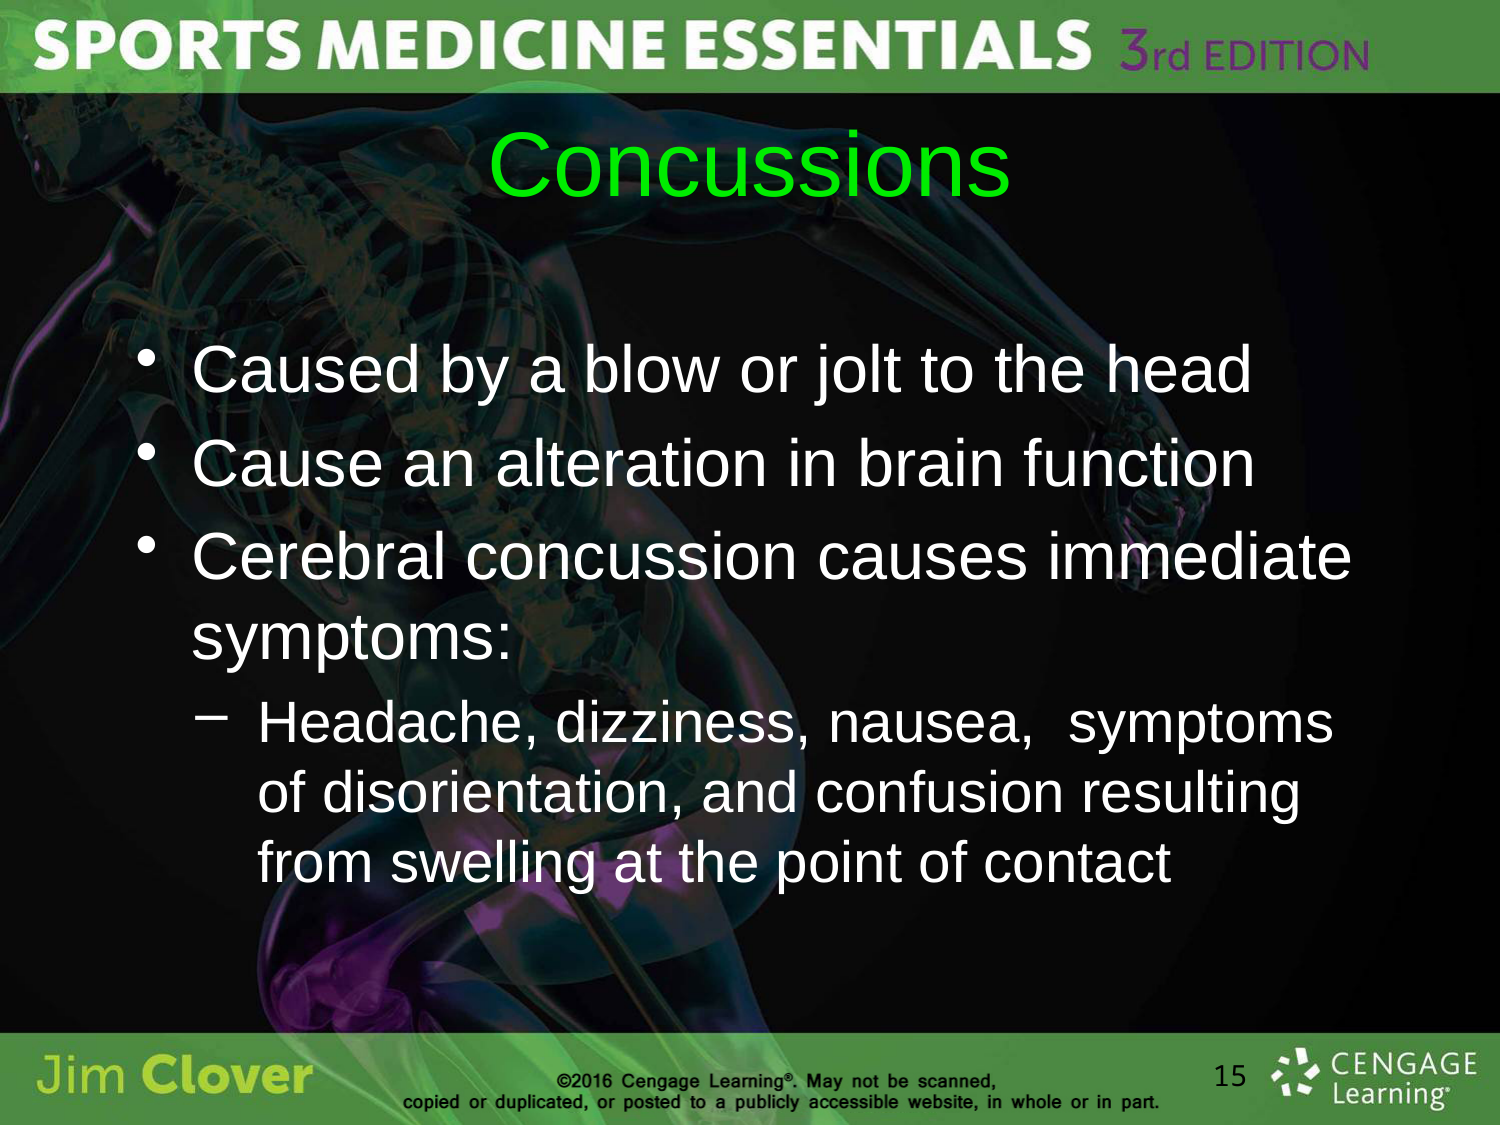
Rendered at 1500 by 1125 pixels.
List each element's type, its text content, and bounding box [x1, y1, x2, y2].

picture [0, 0, 1500, 1125]
title Concussions [112, 104, 1388, 255]
list Caused by a blow or jolt to the head Cause an alteration in brain function Cerebral concussion causes immediate symptoms: Headache, dizziness, nausea, symptoms of disorientation, and confusion resulting from swelling at the point of contact [120, 318, 1396, 994]
slide_number 15 [950, 1050, 1263, 1125]
